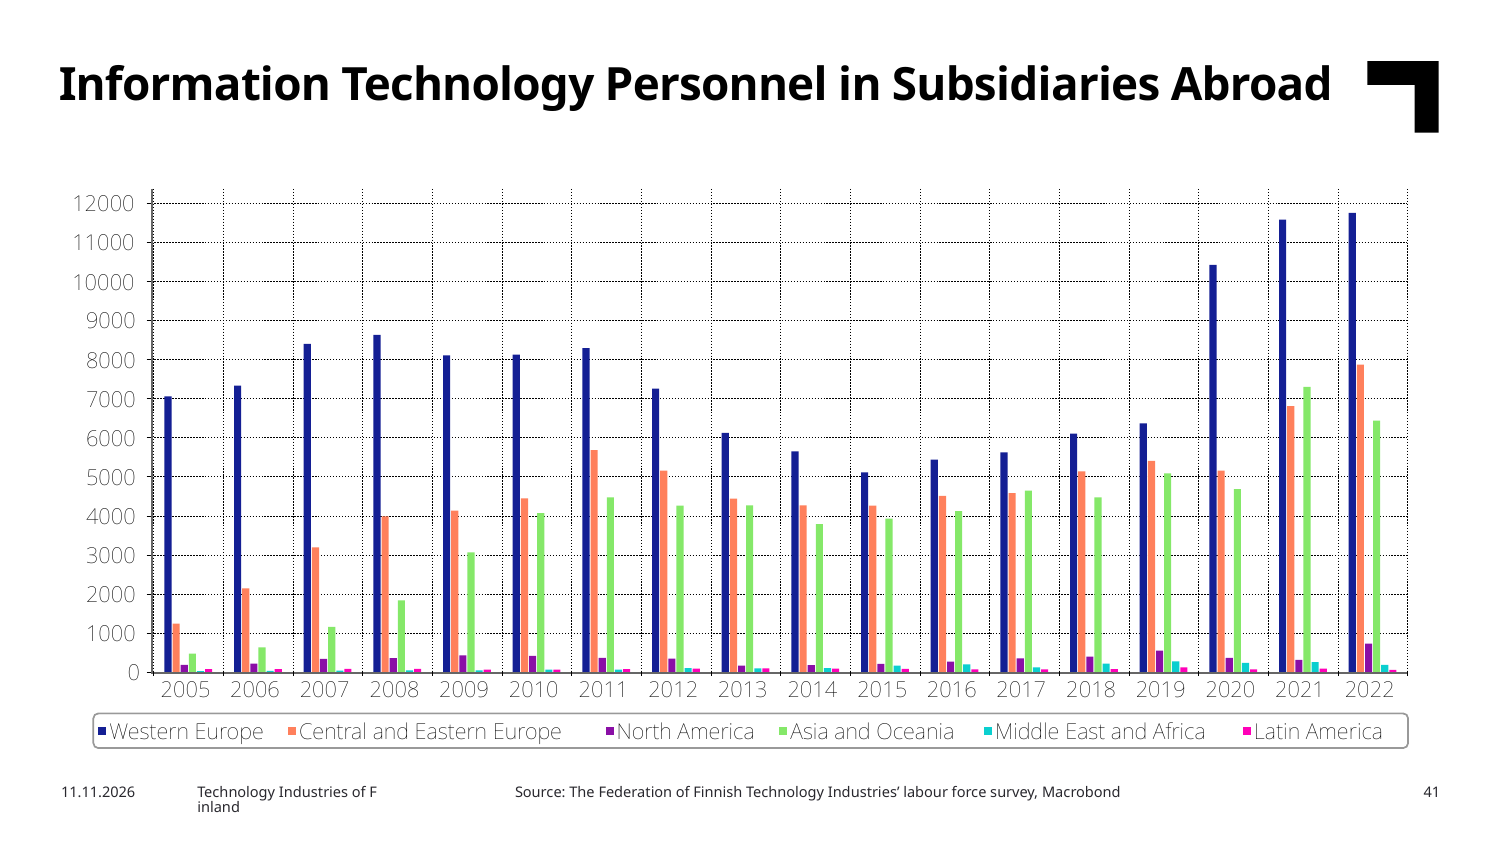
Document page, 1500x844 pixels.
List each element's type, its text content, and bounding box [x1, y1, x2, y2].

list Information Technology Personnel in Subsidiaries Abroad [41, 46, 1353, 153]
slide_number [46, 775, 182, 803]
footer Technology Industries of Finland [182, 775, 395, 803]
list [63, 180, 1438, 763]
slide_number 41 [1313, 775, 1456, 803]
list Source: The Federation of Finnish Technology Industries’ labour force survey, Macrobond [500, 775, 1199, 803]
